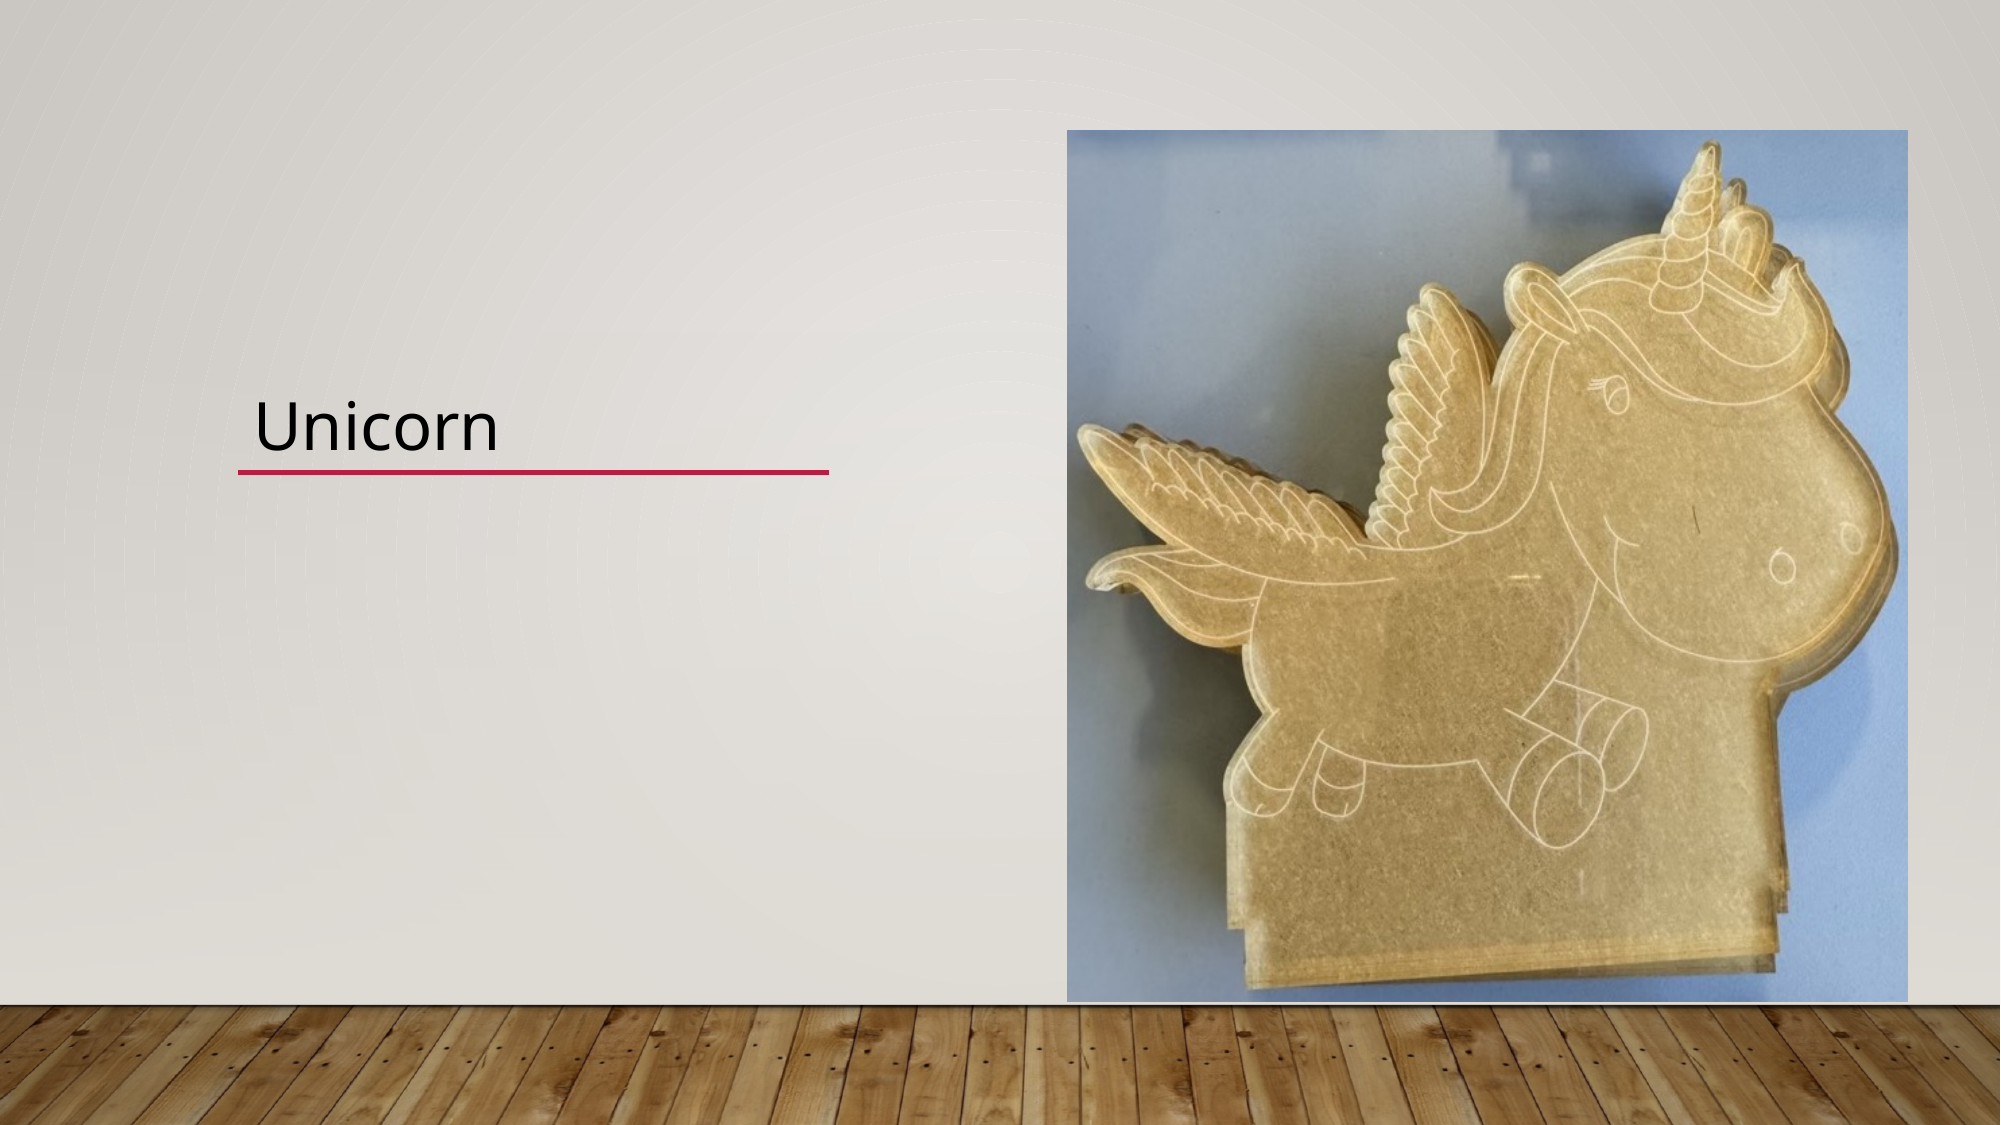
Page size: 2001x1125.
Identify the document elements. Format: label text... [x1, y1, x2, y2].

title Unicorn [238, 131, 829, 473]
picture [0, 1005, 2000, 1125]
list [1066, 130, 1908, 1002]
